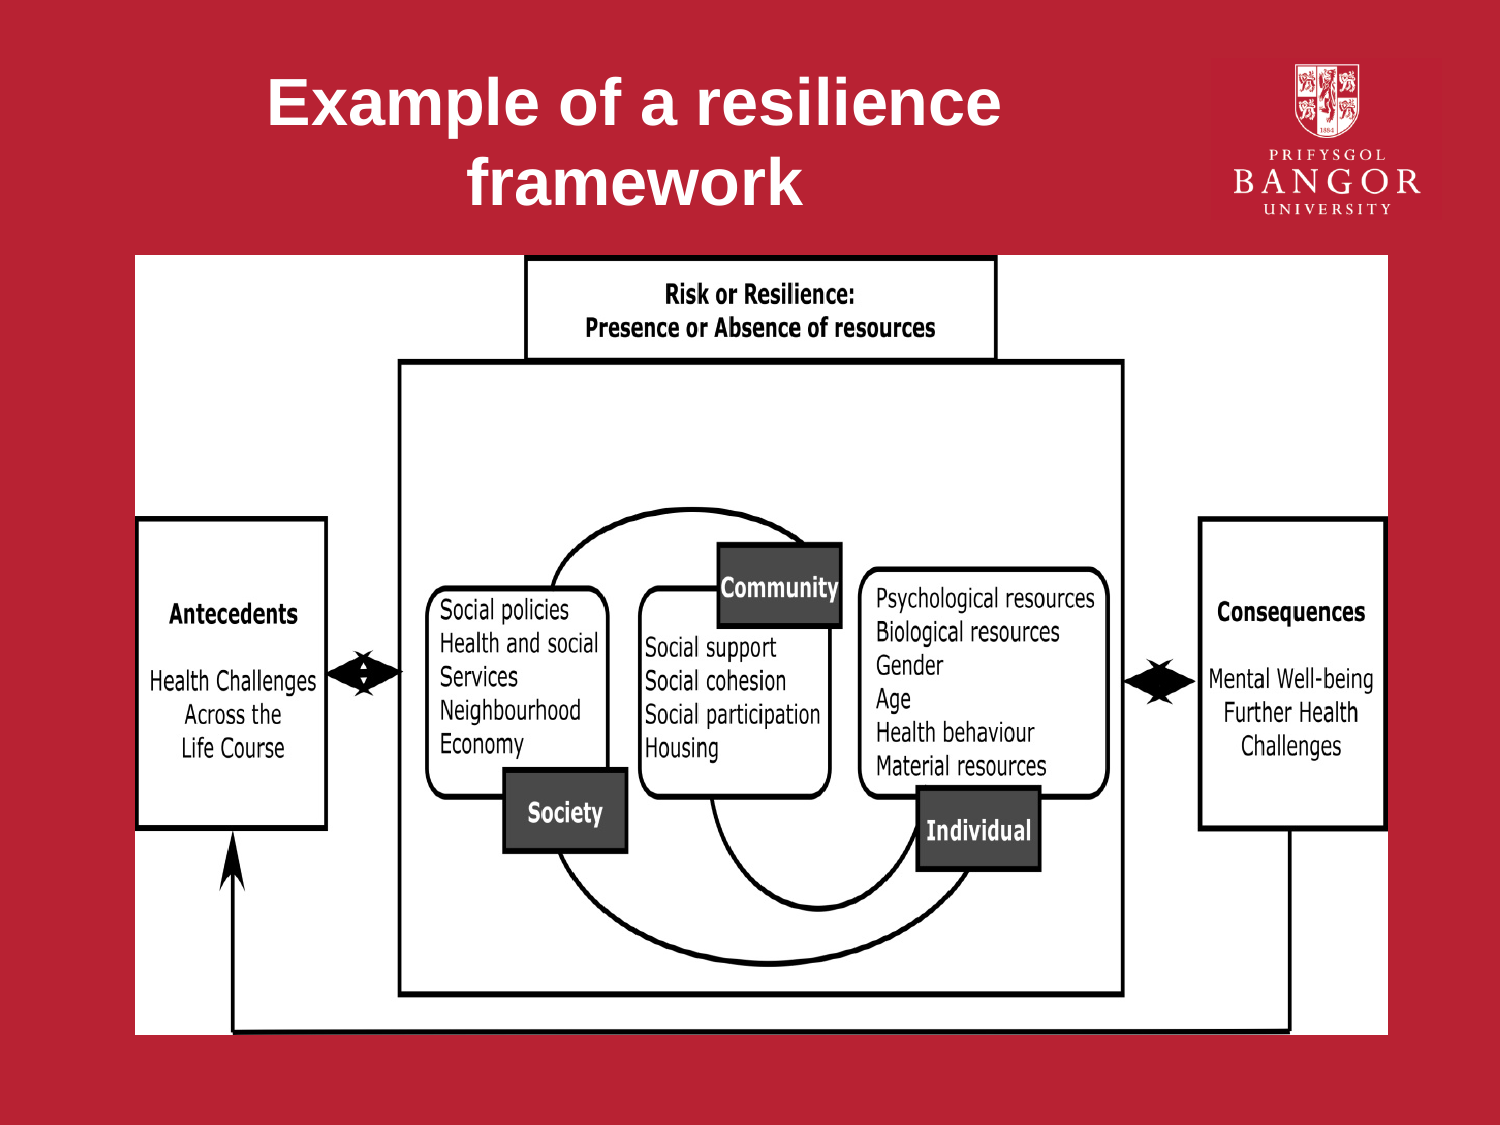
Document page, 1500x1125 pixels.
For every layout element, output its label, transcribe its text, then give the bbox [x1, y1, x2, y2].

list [135, 255, 1389, 1036]
title Example of a resilience framework [75, 45, 1196, 233]
picture [1211, 58, 1442, 220]
